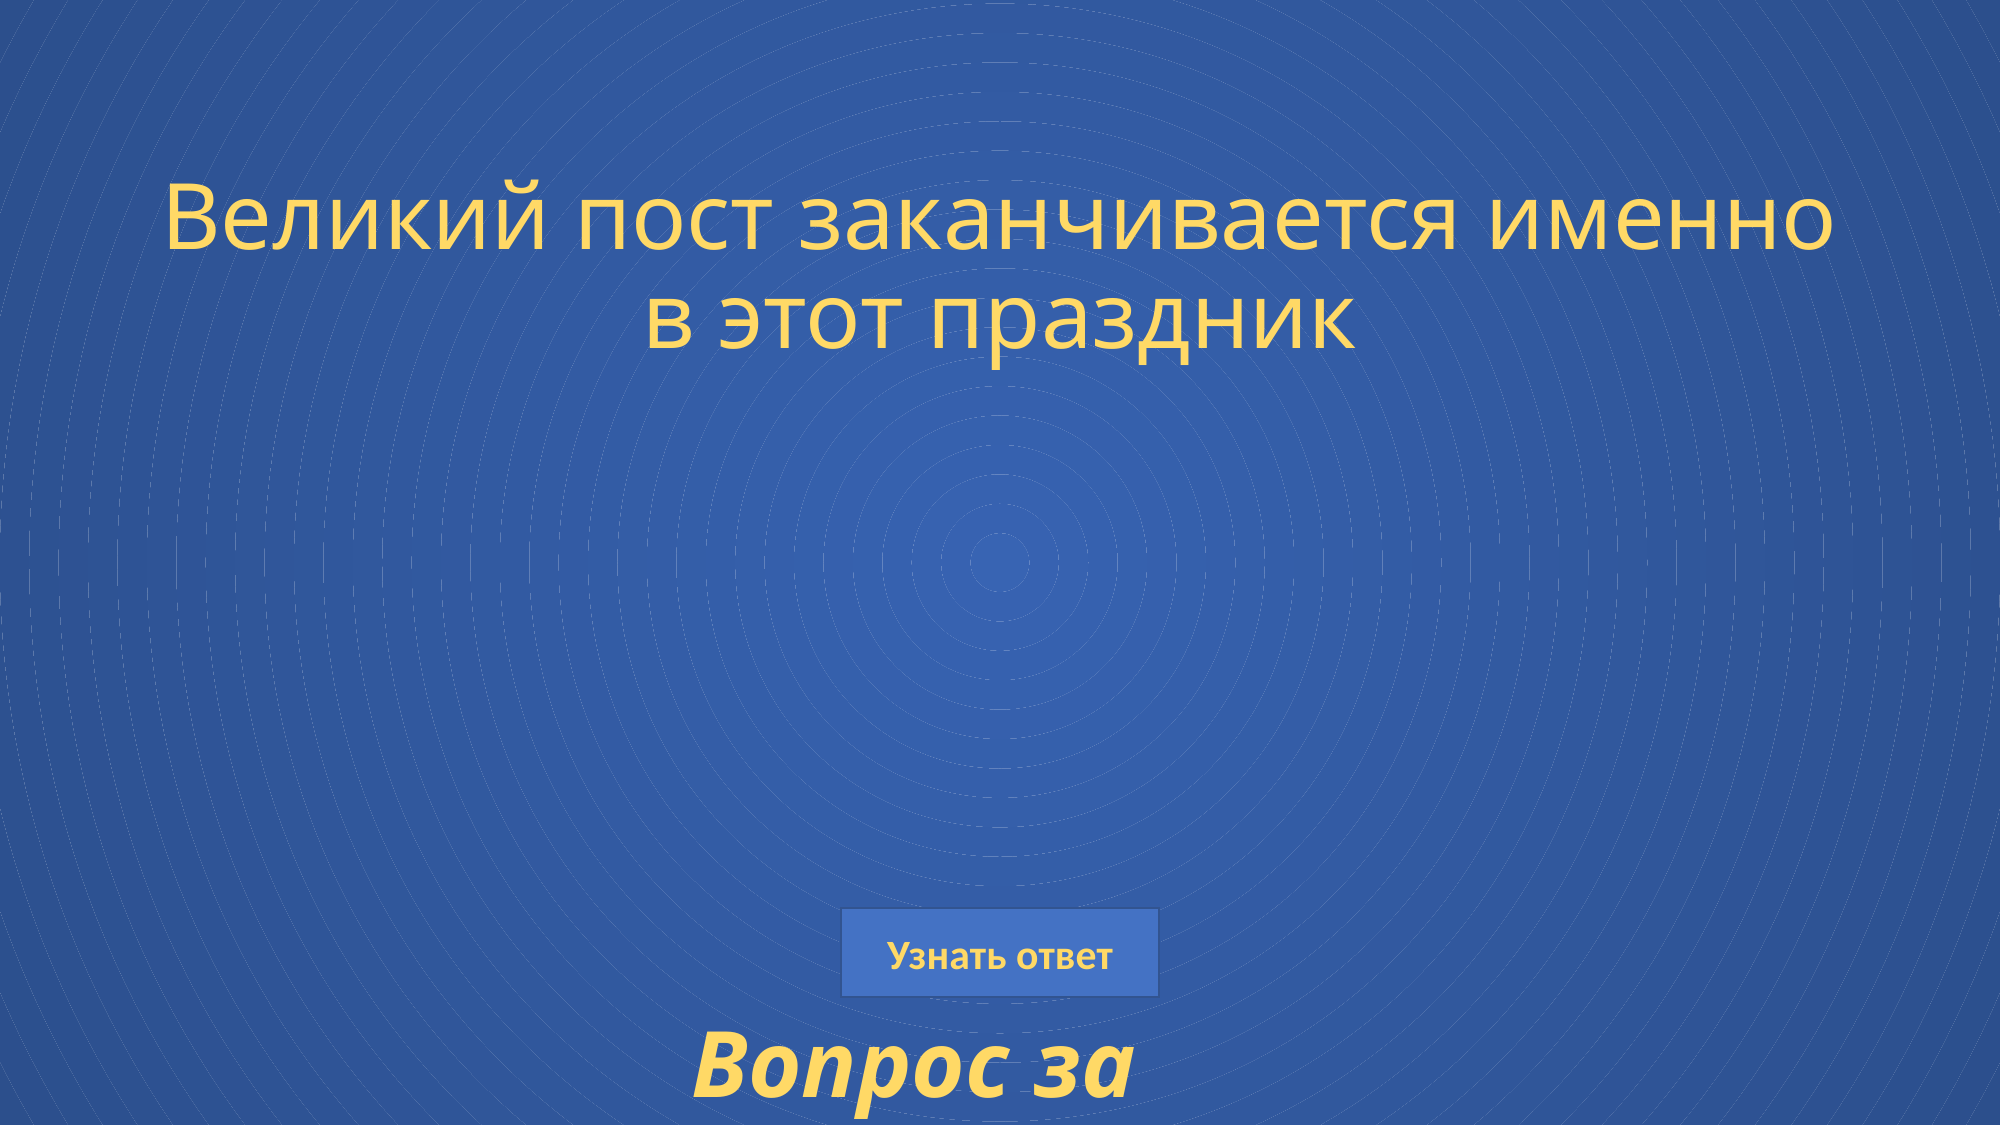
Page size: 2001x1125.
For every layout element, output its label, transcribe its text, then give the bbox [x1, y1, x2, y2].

text_box Вопрос за 800 [676, 998, 1324, 1125]
title Великий пост заканчивается именно в этот праздник [137, 160, 1863, 379]
